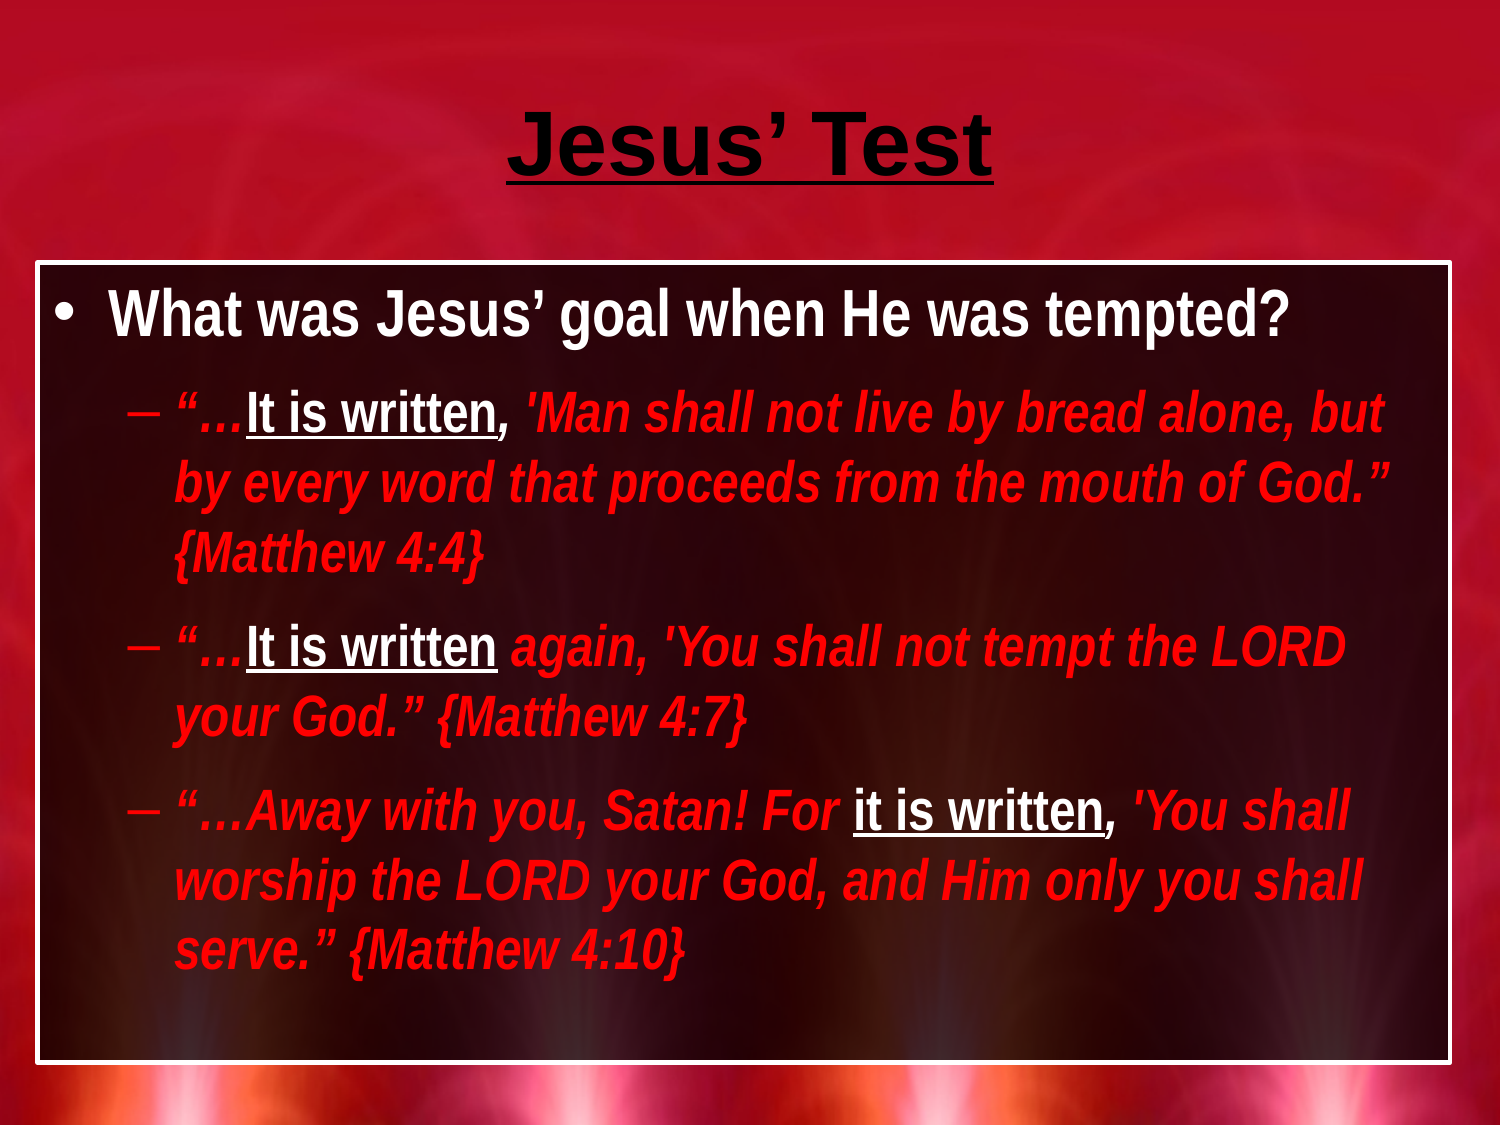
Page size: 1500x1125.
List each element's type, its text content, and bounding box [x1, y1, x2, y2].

picture [0, 0, 1500, 1125]
title Jesus’ Test [75, 45, 1425, 233]
list What was Jesus’ goal when He was tempted? “…It is written, 'Man shall not live by bread alone, but by every word that proceeds from the mouth of God.” {Matthew 4:4} “…It is written again, 'You shall not tempt the LORD your God.” {Matthew 4:7} “…Away with you, Satan! For it is written, 'You shall worship the LORD your God, and Him only you shall serve.” {Matthew 4:10} [37, 262, 1450, 1063]
